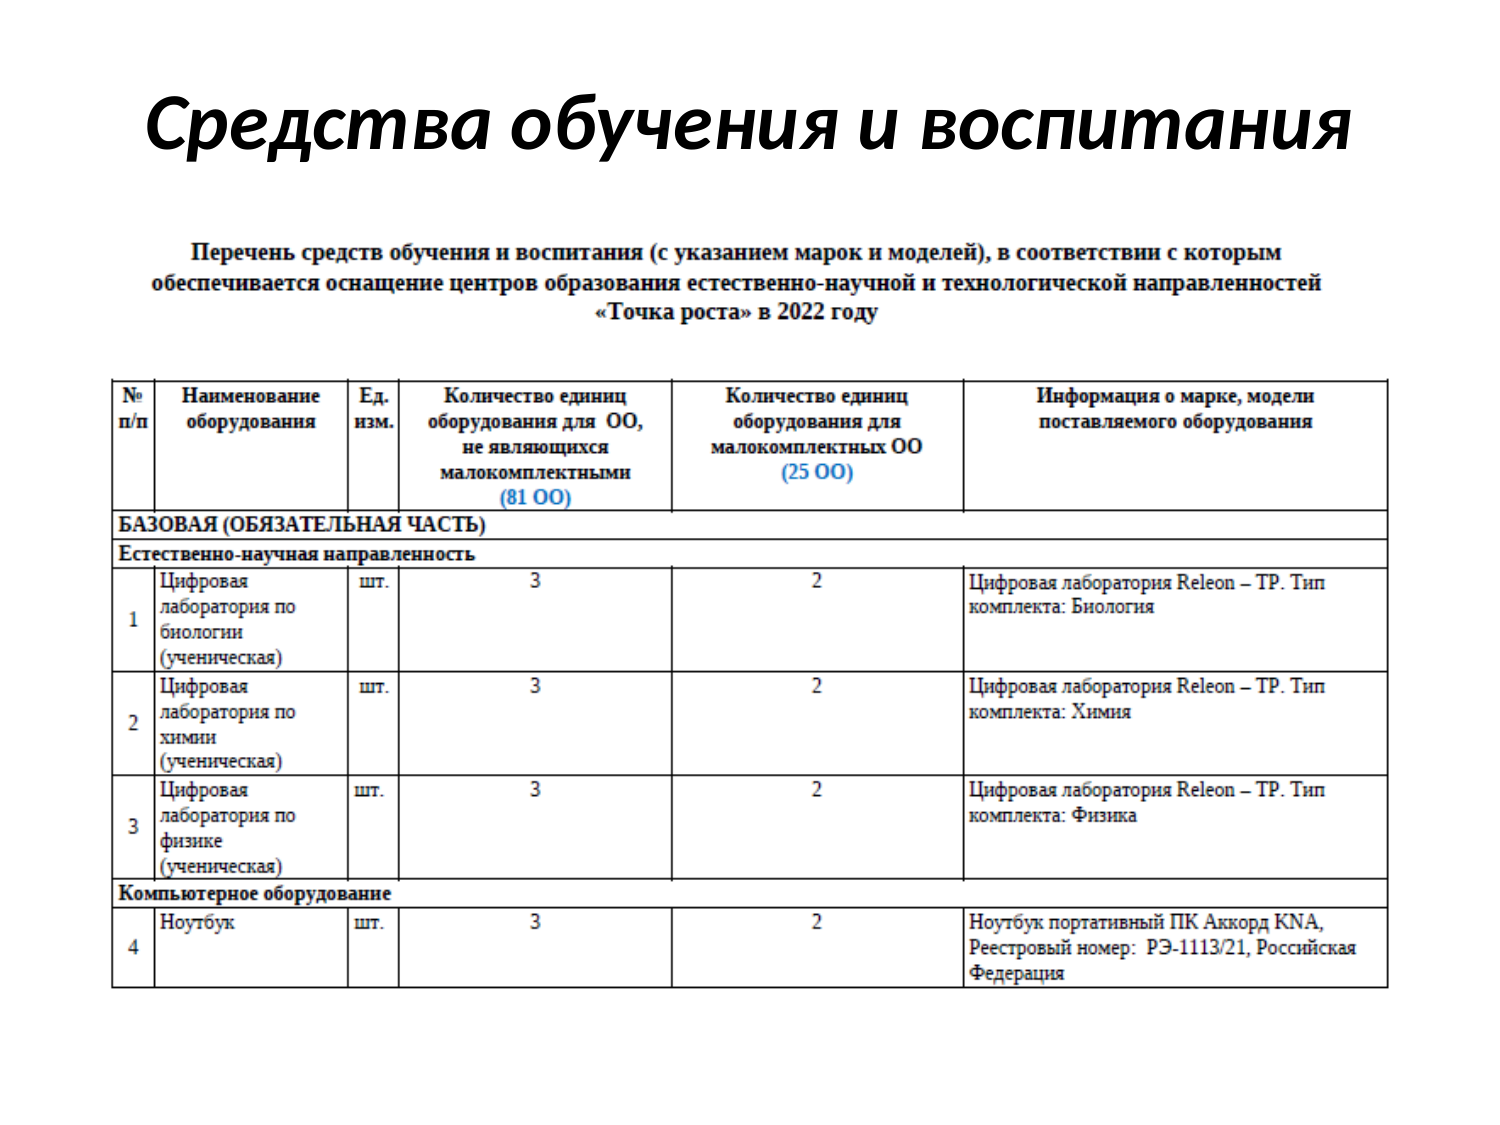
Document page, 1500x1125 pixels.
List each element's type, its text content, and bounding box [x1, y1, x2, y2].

title Средства обучения и воспитания [75, 23, 1425, 198]
picture [76, 198, 1427, 1020]
